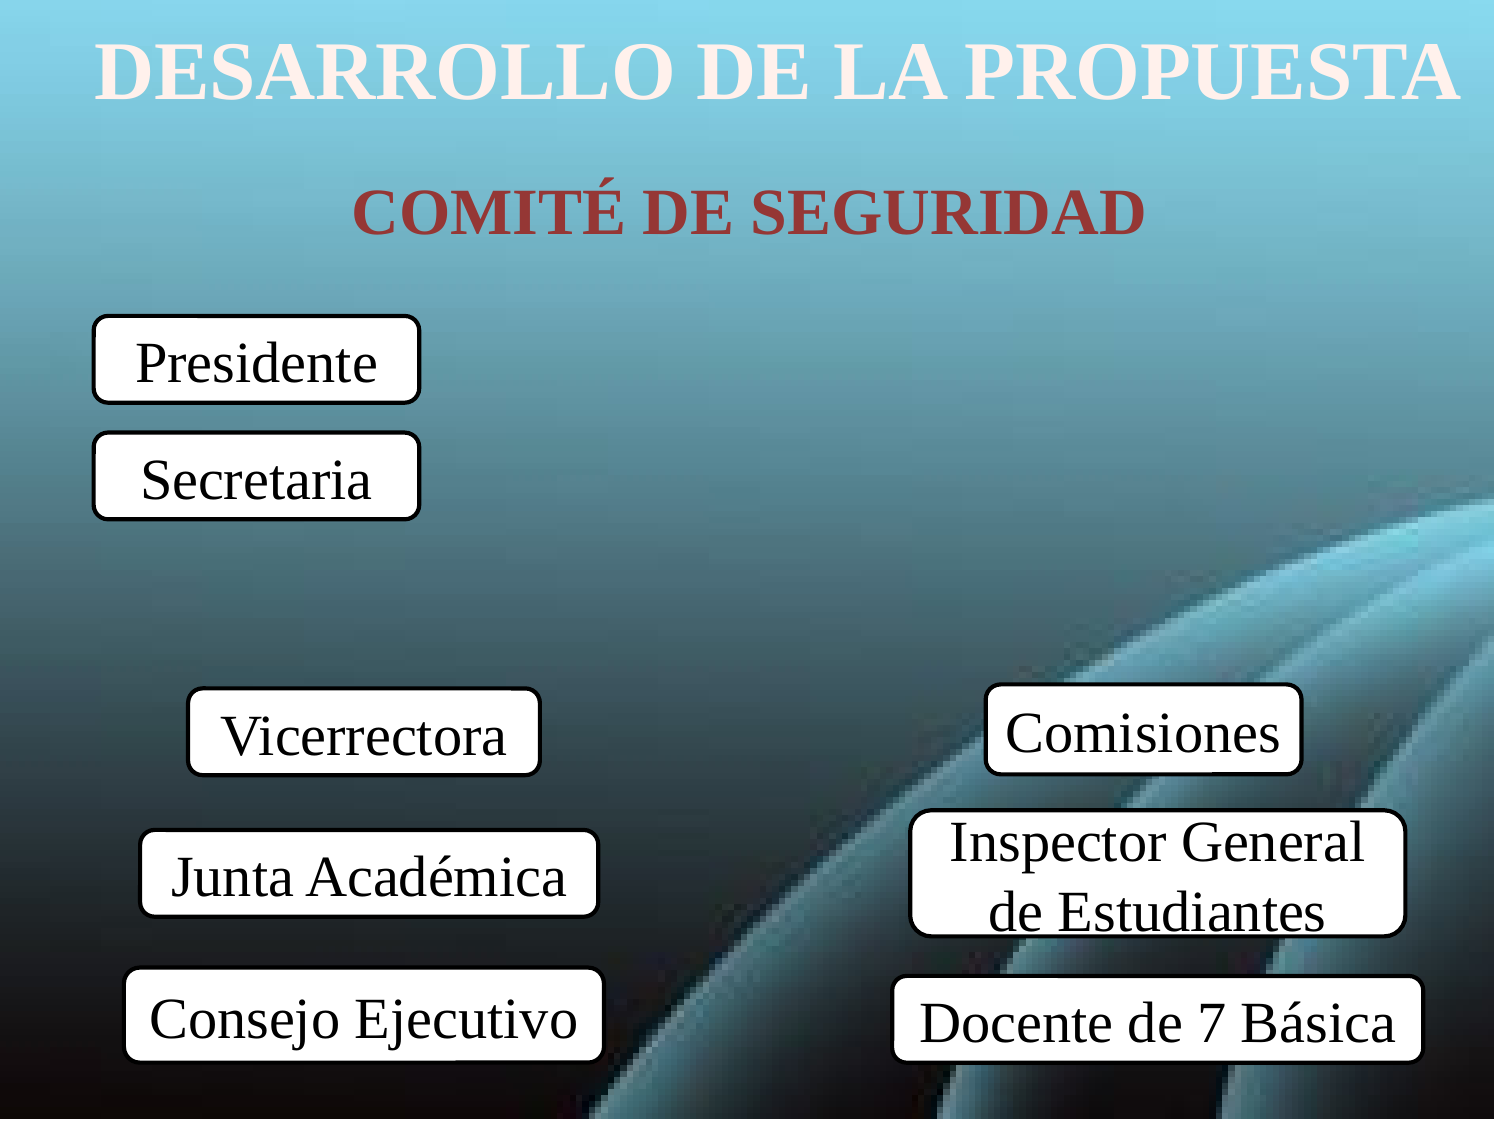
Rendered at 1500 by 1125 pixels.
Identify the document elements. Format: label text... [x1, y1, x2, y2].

picture [0, 0, 1500, 1125]
text_box Docente de 7 Básica [890, 973, 1426, 1065]
text_box Comisiones [983, 682, 1304, 777]
text_box Vicerrectora [185, 686, 542, 778]
text_box COMITÉ DE SEGURIDAD [336, 160, 1191, 256]
text_box Inspector General de Estudiantes [908, 808, 1408, 939]
text_box Junta Académica [137, 827, 601, 919]
text_box DESARROLLO DE LA PROPUESTA [79, 8, 1478, 124]
text_box Presidente [91, 313, 422, 405]
text_box Consejo Ejecutivo [121, 965, 607, 1065]
text_box Secretaria [91, 430, 422, 522]
